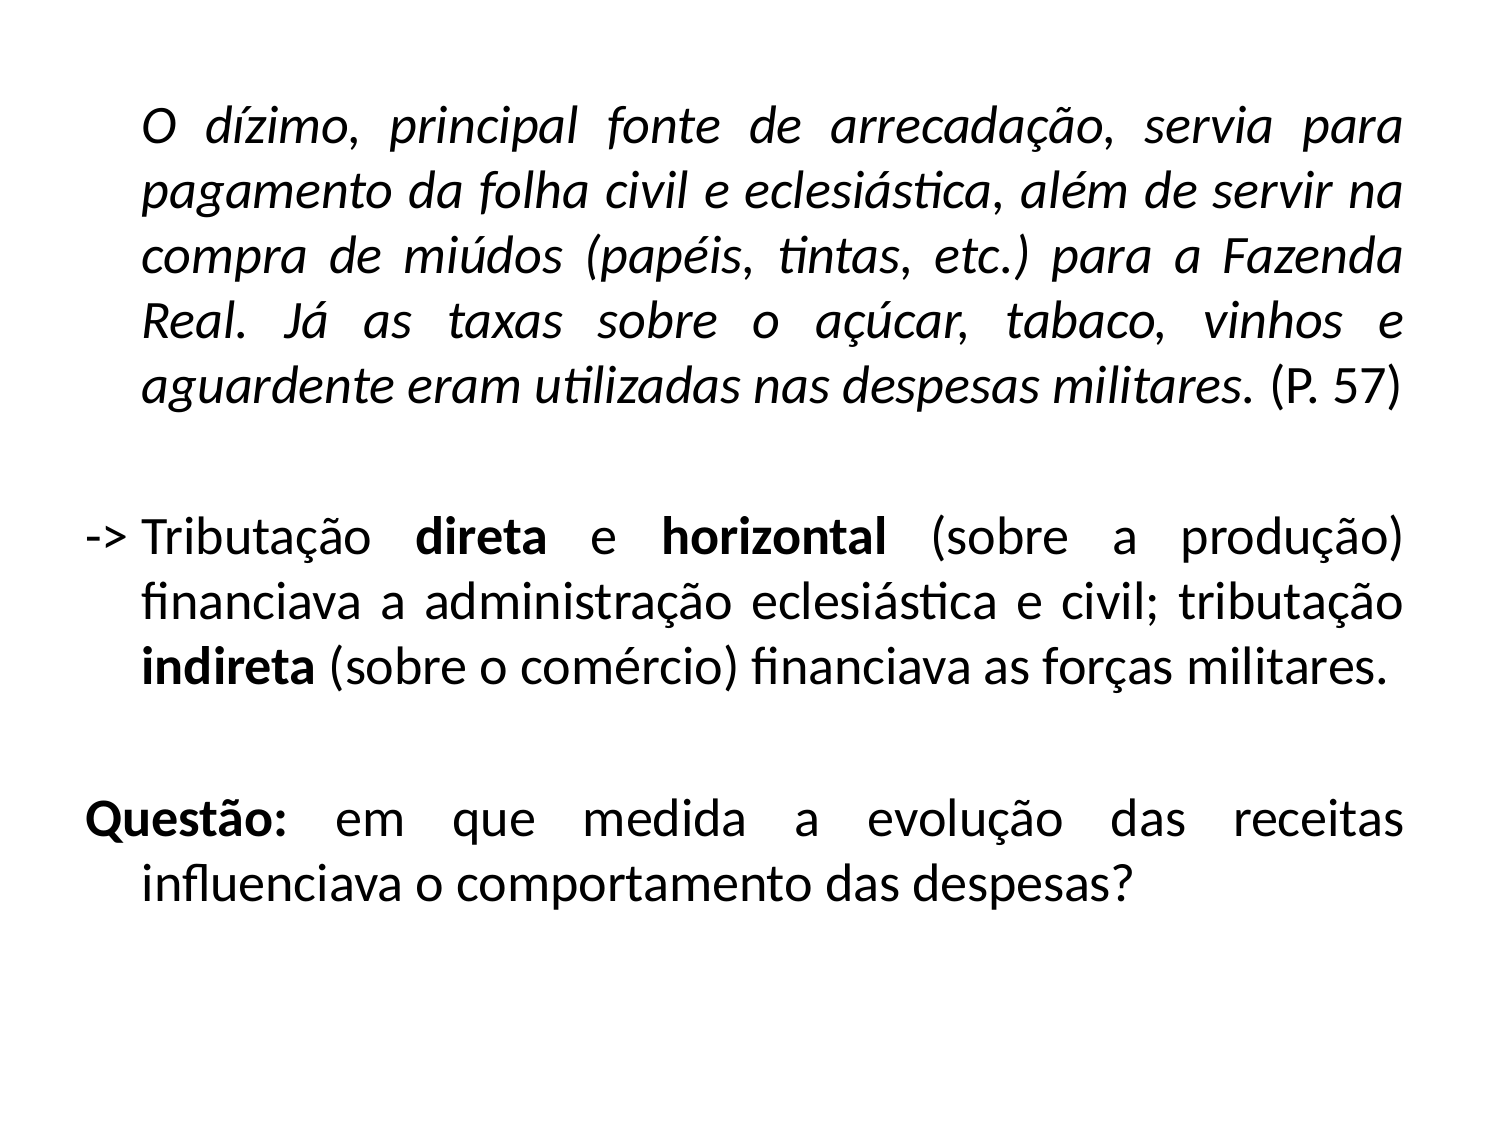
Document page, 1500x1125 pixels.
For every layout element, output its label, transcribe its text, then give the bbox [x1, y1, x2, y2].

list O dízimo, principal fonte de arrecadação, servia para pagamento da folha civil e eclesiástica, além de servir na compra de miúdos (papéis, tintas, etc.) para a Fazenda Real. Já as taxas sobre o açúcar, tabaco, vinhos e aguardente eram utilizadas nas despesas militares. (P. 57) -> Tributação direta e horizontal (sobre a produção) financiava a administração eclesiástica e civil; tributação indireta (sobre o comércio) financiava as forças militares. Questão: em que medida a evolução das receitas influenciava o comportamento das despesas? [70, 82, 1421, 1032]
